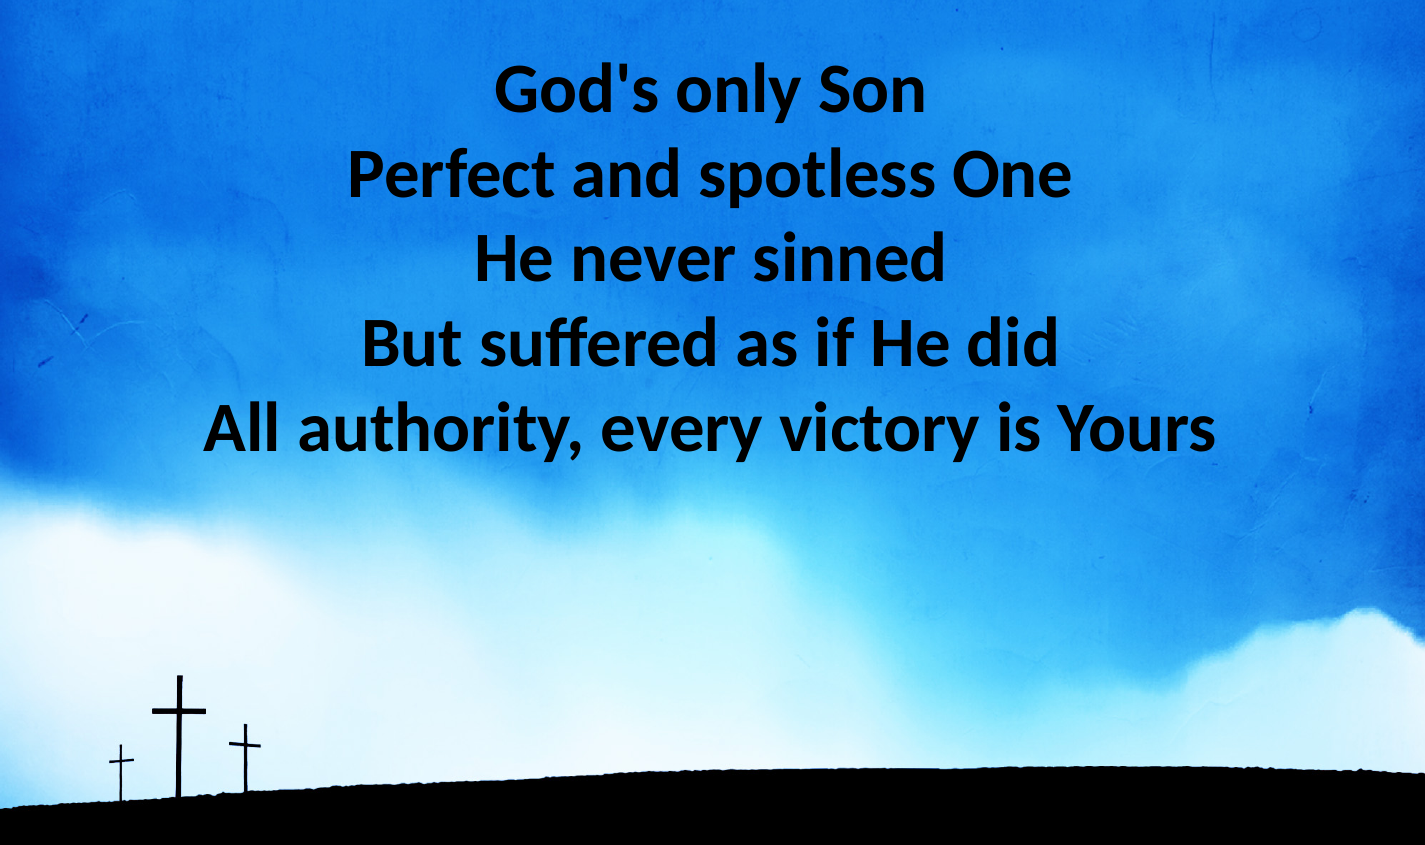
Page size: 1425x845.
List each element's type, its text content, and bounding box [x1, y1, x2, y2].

picture [0, 0, 1425, 845]
text_box God's only Son Perfect and spotless One He never sinned But suffered as if He did All authority, every victory is Yours [49, 34, 1373, 426]
